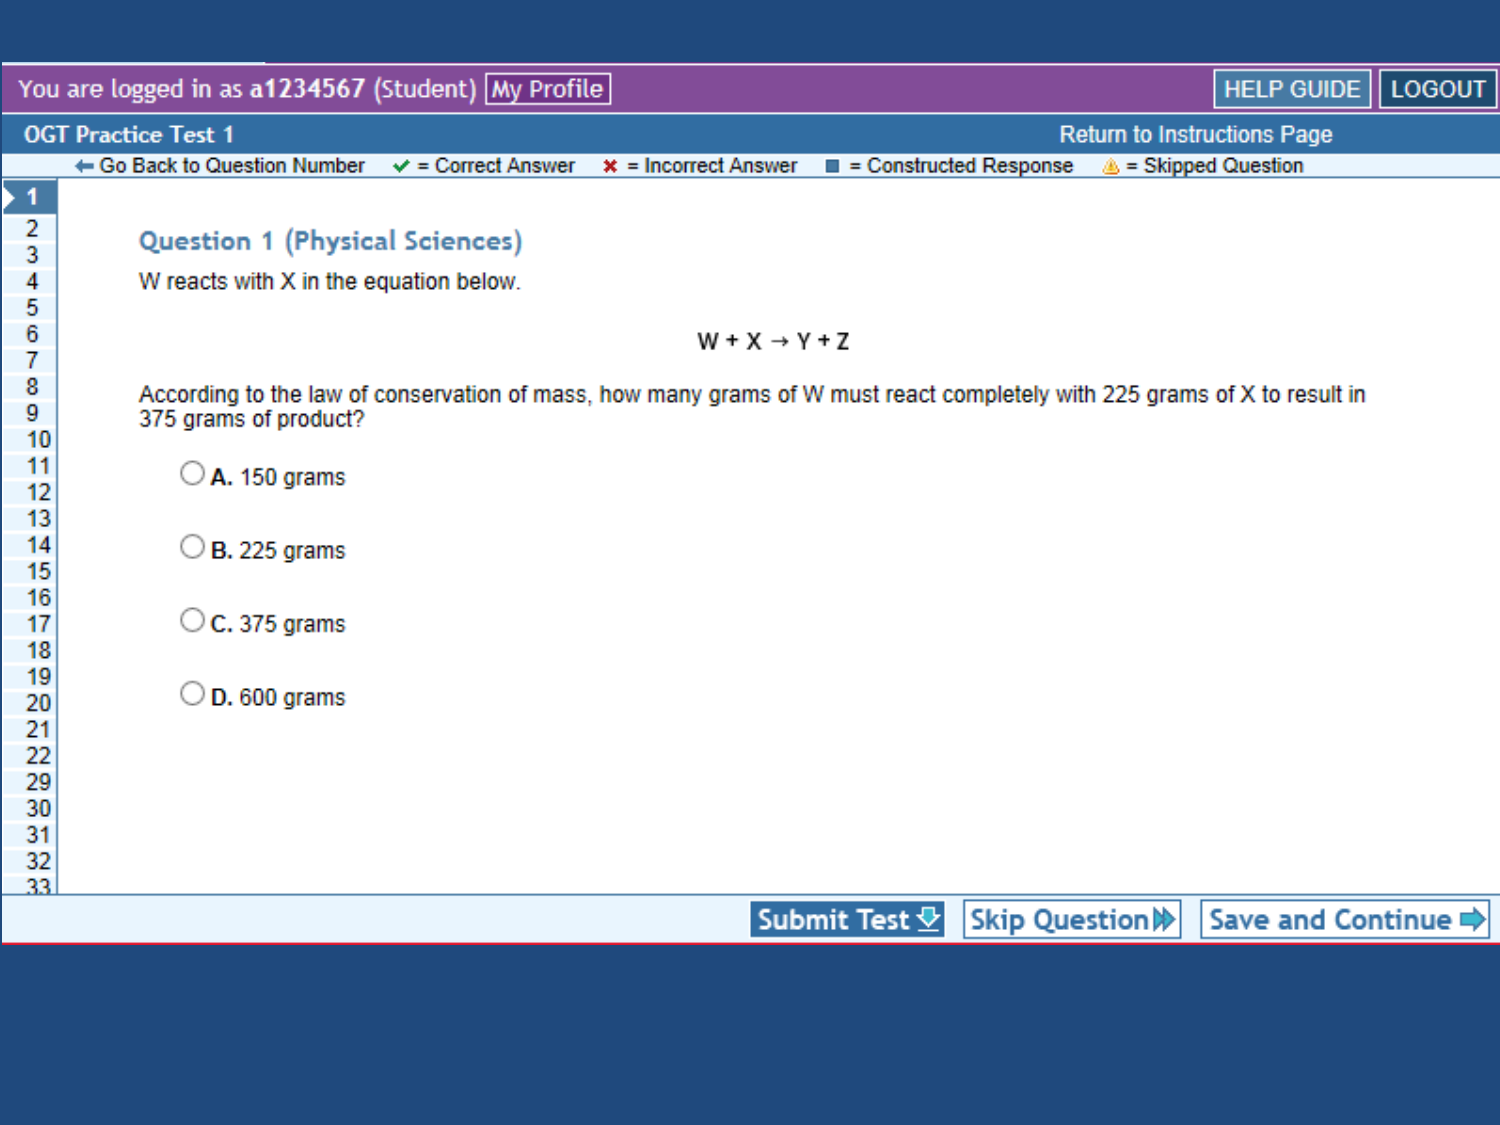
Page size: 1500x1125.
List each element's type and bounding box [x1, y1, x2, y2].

picture [2, 62, 1500, 945]
